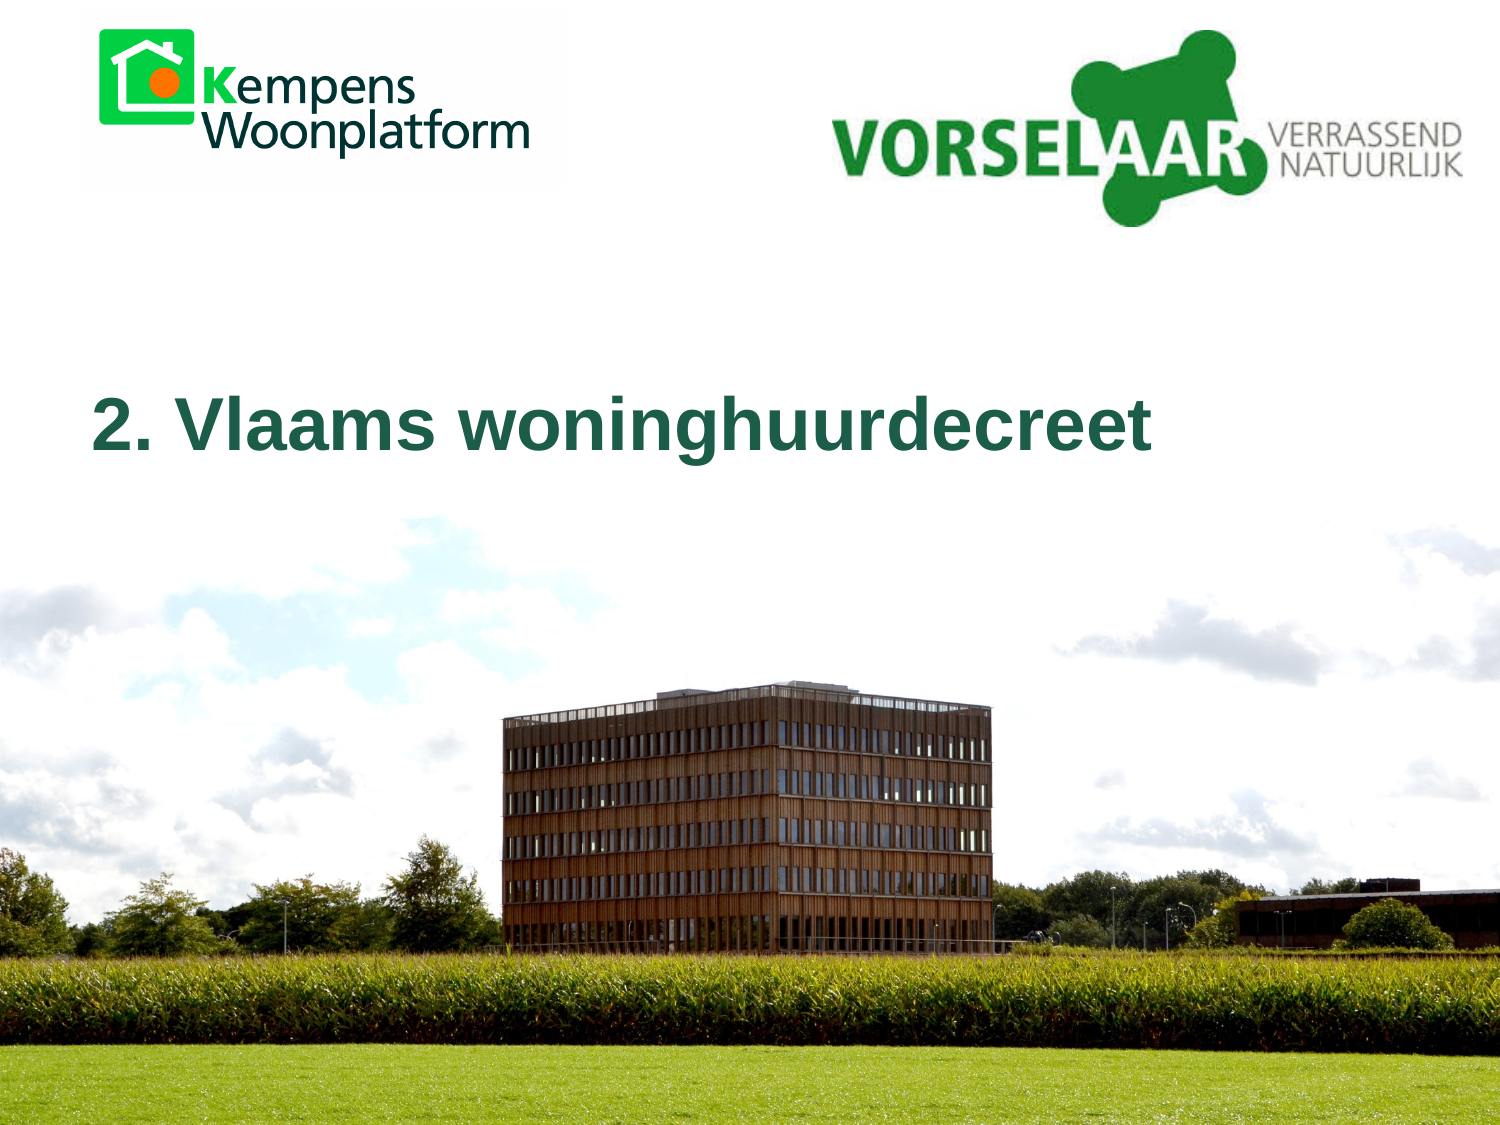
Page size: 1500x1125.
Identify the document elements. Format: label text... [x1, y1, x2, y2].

picture [76, 3, 566, 192]
picture [832, 30, 1463, 227]
title 2. Vlaams woninghuurdecreet [76, 326, 1388, 516]
picture [0, 482, 1500, 1125]
